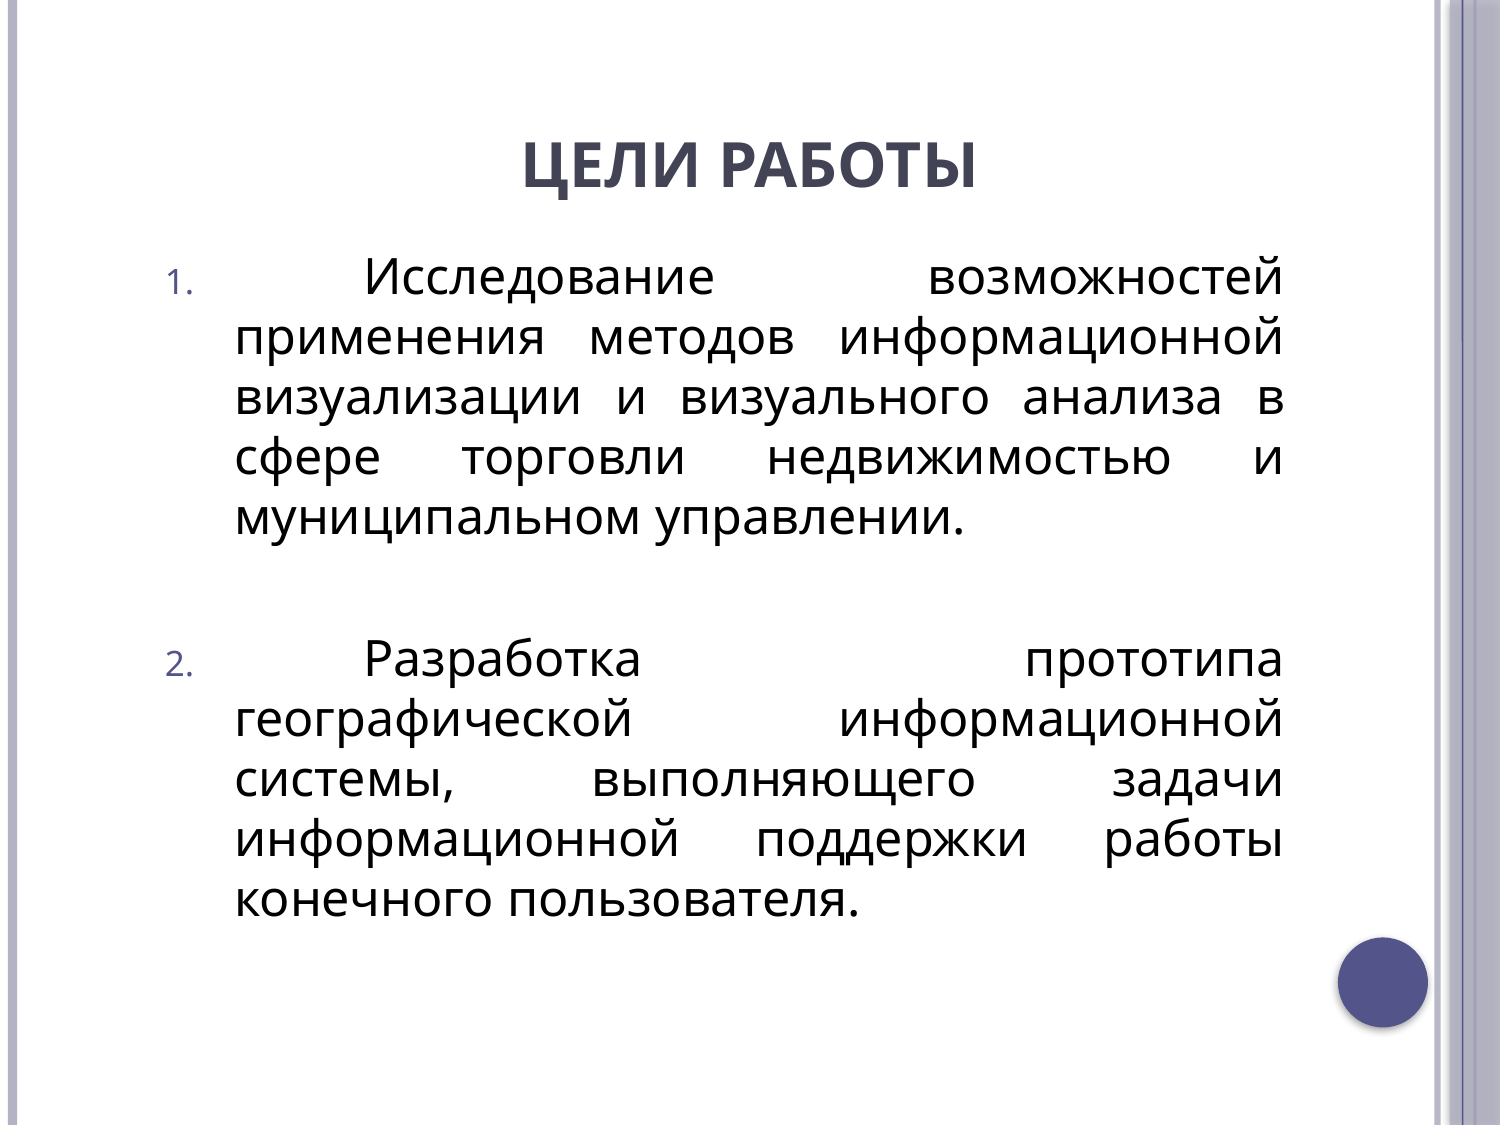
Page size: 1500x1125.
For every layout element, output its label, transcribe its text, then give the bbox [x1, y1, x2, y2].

list Исследование возможностей применения методов информационной визуализации и визуального анализа в сфере торговли недвижимостью и муниципальном управлении. Разработка прототипа географической информационной системы, выполняющего задачи информационной поддержки работы конечного пользователя. [150, 237, 1300, 938]
title ЦЕЛИ РАБОТЫ [137, 99, 1363, 208]
